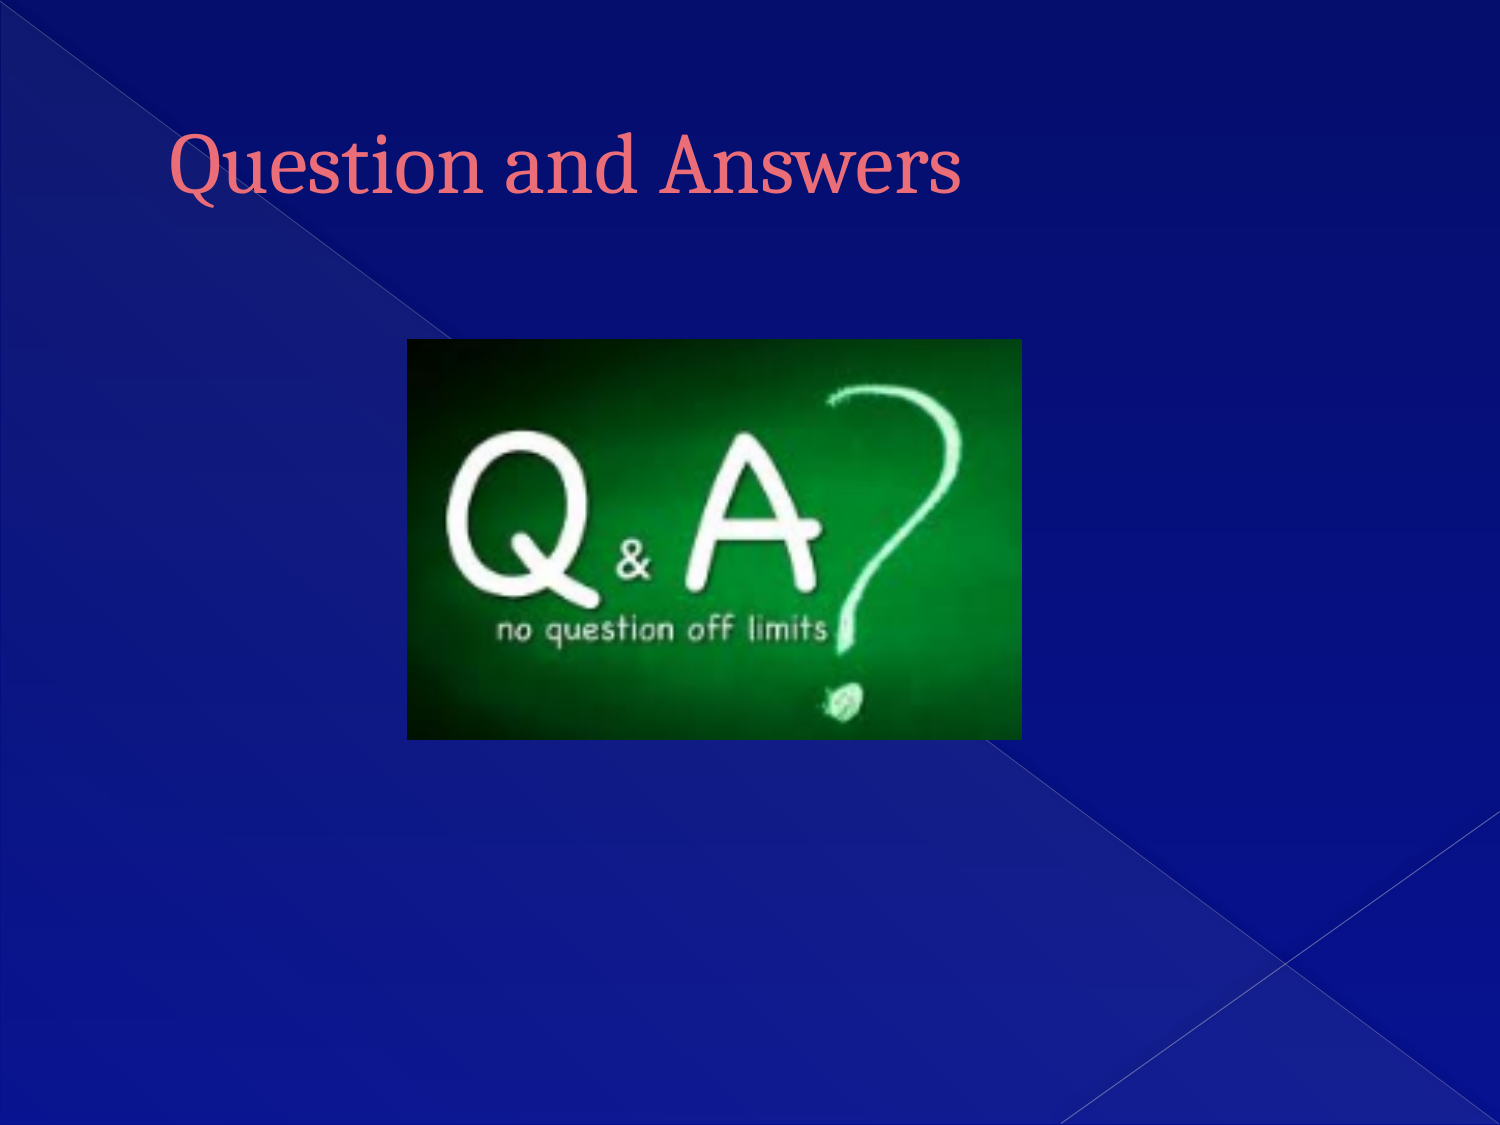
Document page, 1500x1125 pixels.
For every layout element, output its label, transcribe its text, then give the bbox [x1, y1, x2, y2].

picture [407, 339, 1023, 740]
title Question and Answers [75, 43, 1425, 274]
